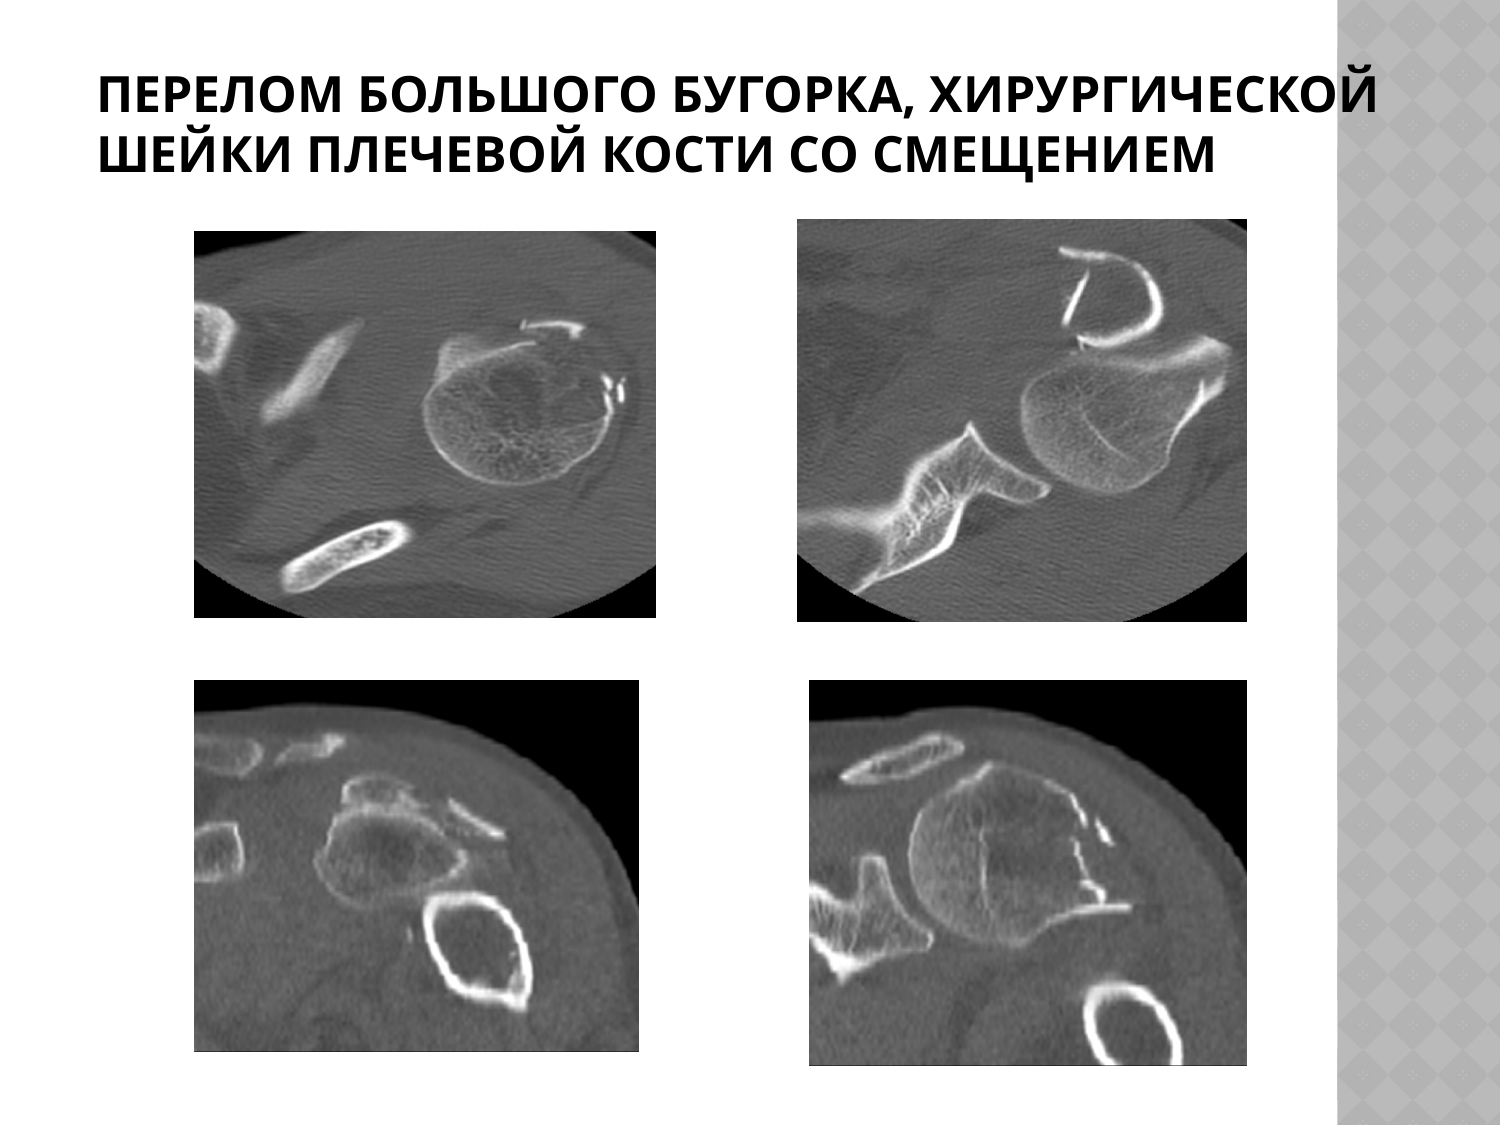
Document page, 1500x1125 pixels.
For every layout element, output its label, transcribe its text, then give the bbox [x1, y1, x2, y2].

picture [194, 680, 640, 1052]
picture [796, 219, 1247, 622]
title Перелом большого бугорка, хирургической шейки плечевой кости со смещением [88, 42, 1427, 183]
picture [808, 680, 1247, 1067]
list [194, 231, 656, 618]
